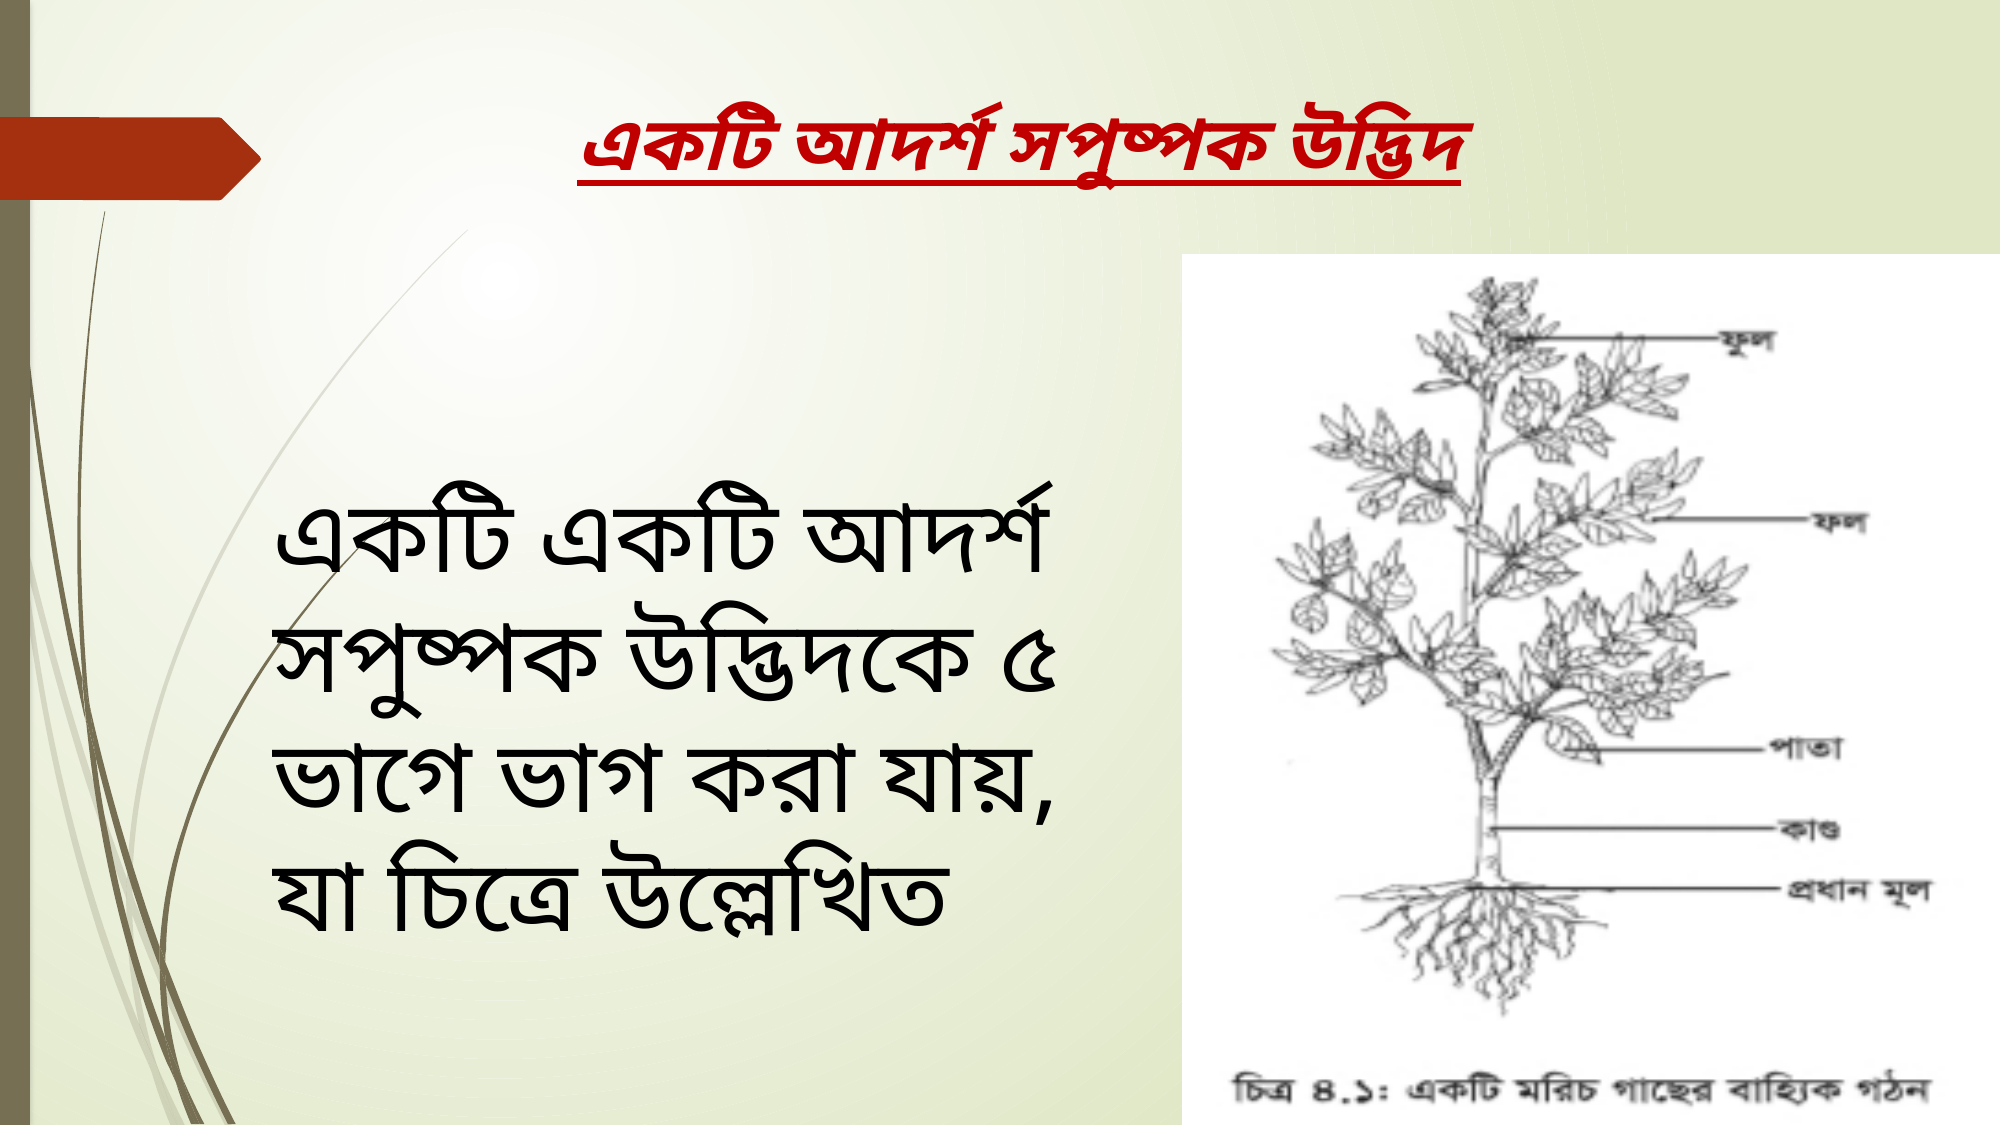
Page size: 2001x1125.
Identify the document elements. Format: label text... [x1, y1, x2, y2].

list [1182, 254, 2000, 1125]
title একটি আদর্শ সপুষ্পক উদ্ভিদ [288, 87, 1751, 299]
text_box একটি একটি আদর্শ সপুষ্পক উদ্ভিদকে ৫ ভাগে ভাগ করা যায়, যা চিত্রে উল্লেখিত [259, 464, 1177, 960]
